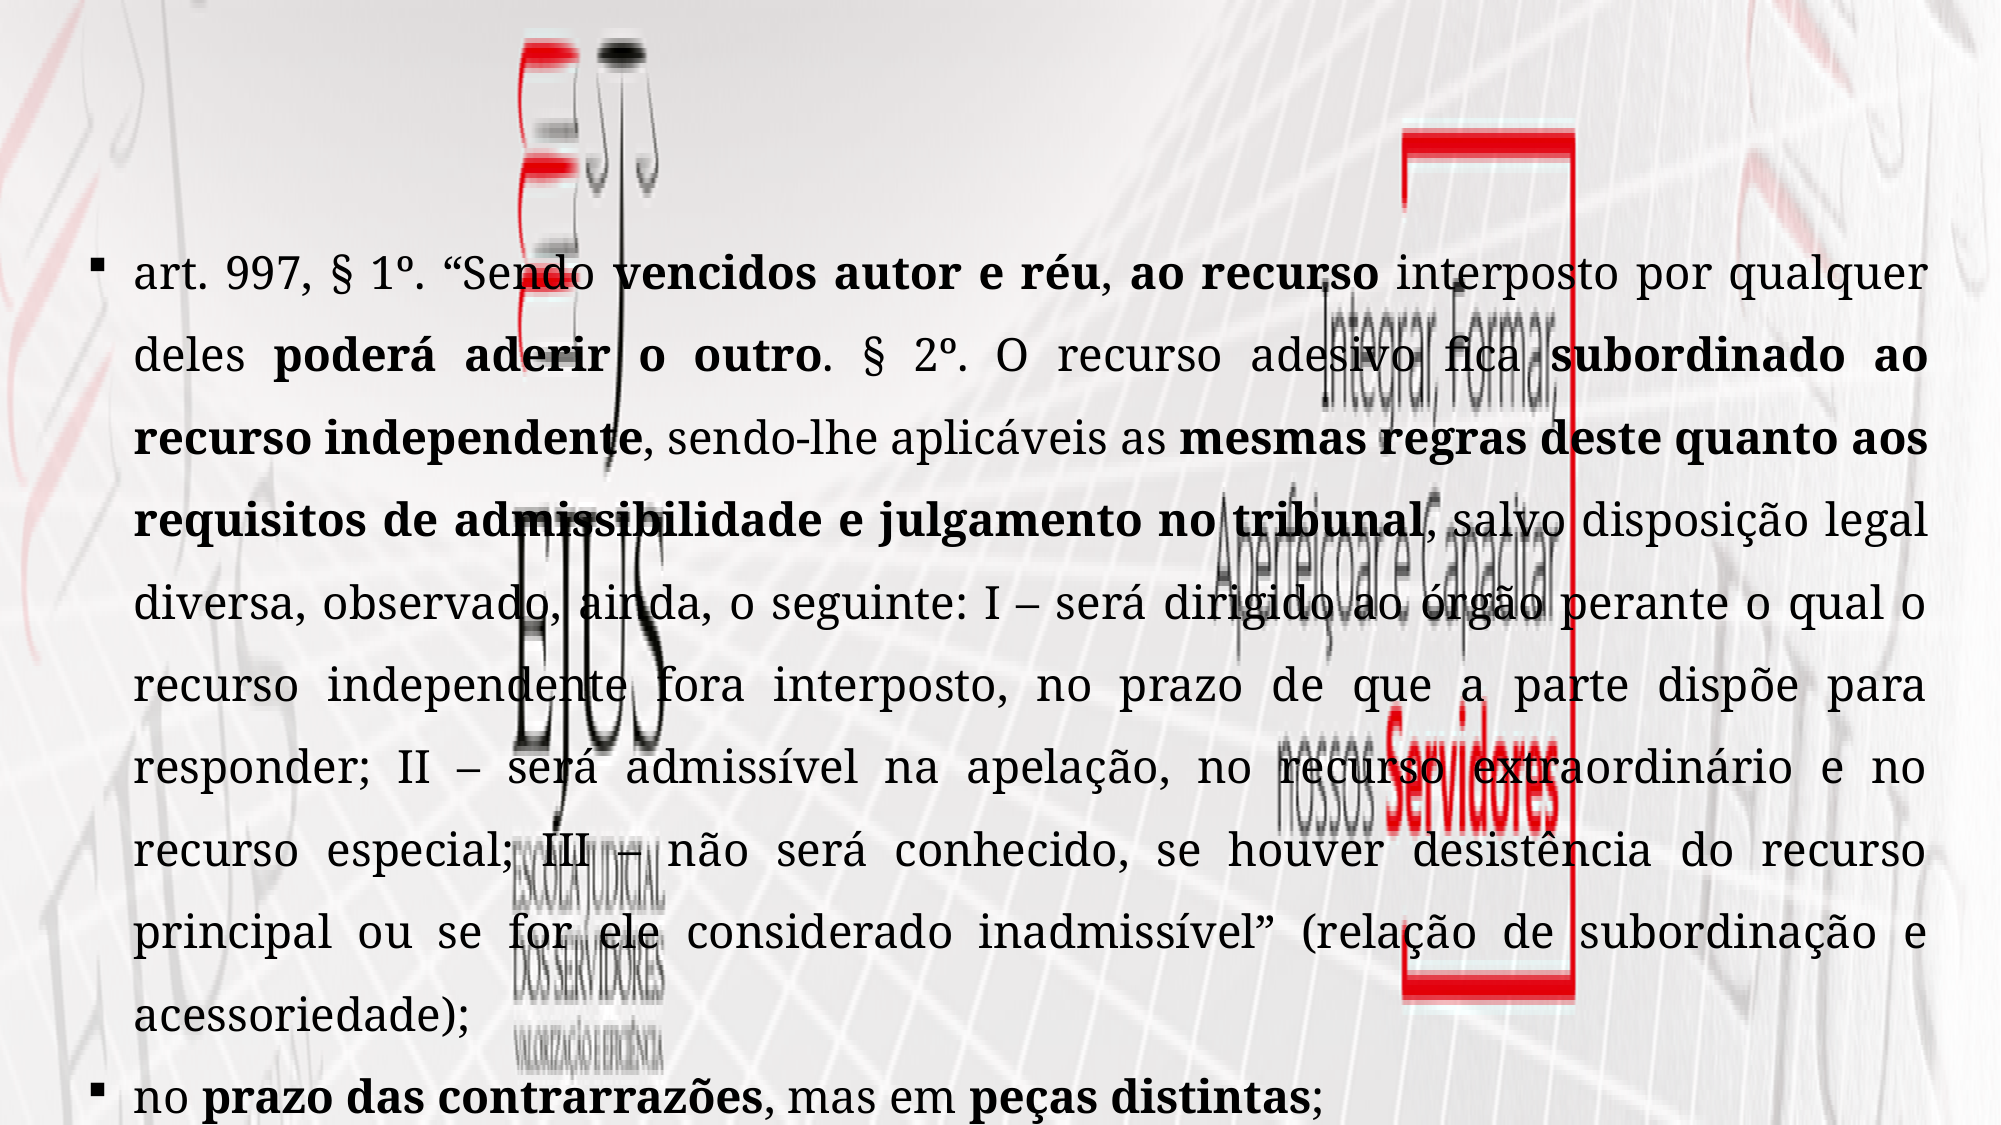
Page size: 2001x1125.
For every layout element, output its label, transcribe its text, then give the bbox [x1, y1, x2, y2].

picture [0, 0, 2001, 1125]
subtitle art. 997, § 1º. “Sendo vencidos autor e réu, ao recurso interposto por qualquer deles poderá aderir o outro. § 2º. O recurso adesivo fica subordinado ao recurso independente, sendo-lhe aplicáveis as mesmas regras deste quanto aos requisitos de admissibilidade e julgamento no tribunal, salvo disposição legal diversa, observado, ainda, o seguinte: I – será dirigido ao órgão perante o qual o recurso independente fora interposto, no prazo de que a parte dispõe para responder; II – será admissível na apelação, no recurso extraordinário e no recurso especial; III – não será conhecido, se houver desistência do recurso principal ou se for ele considerado inadmissível” (relação de subordinação e acessoriedade); no prazo das contrarrazões, mas em peças distintas; recebido o recurso adesivo, o juiz intima a outra parte para apresentar suas contrarrazões; quem apela pela forma principal não pode apelar na forma adesiva. [72, 208, 1945, 1125]
